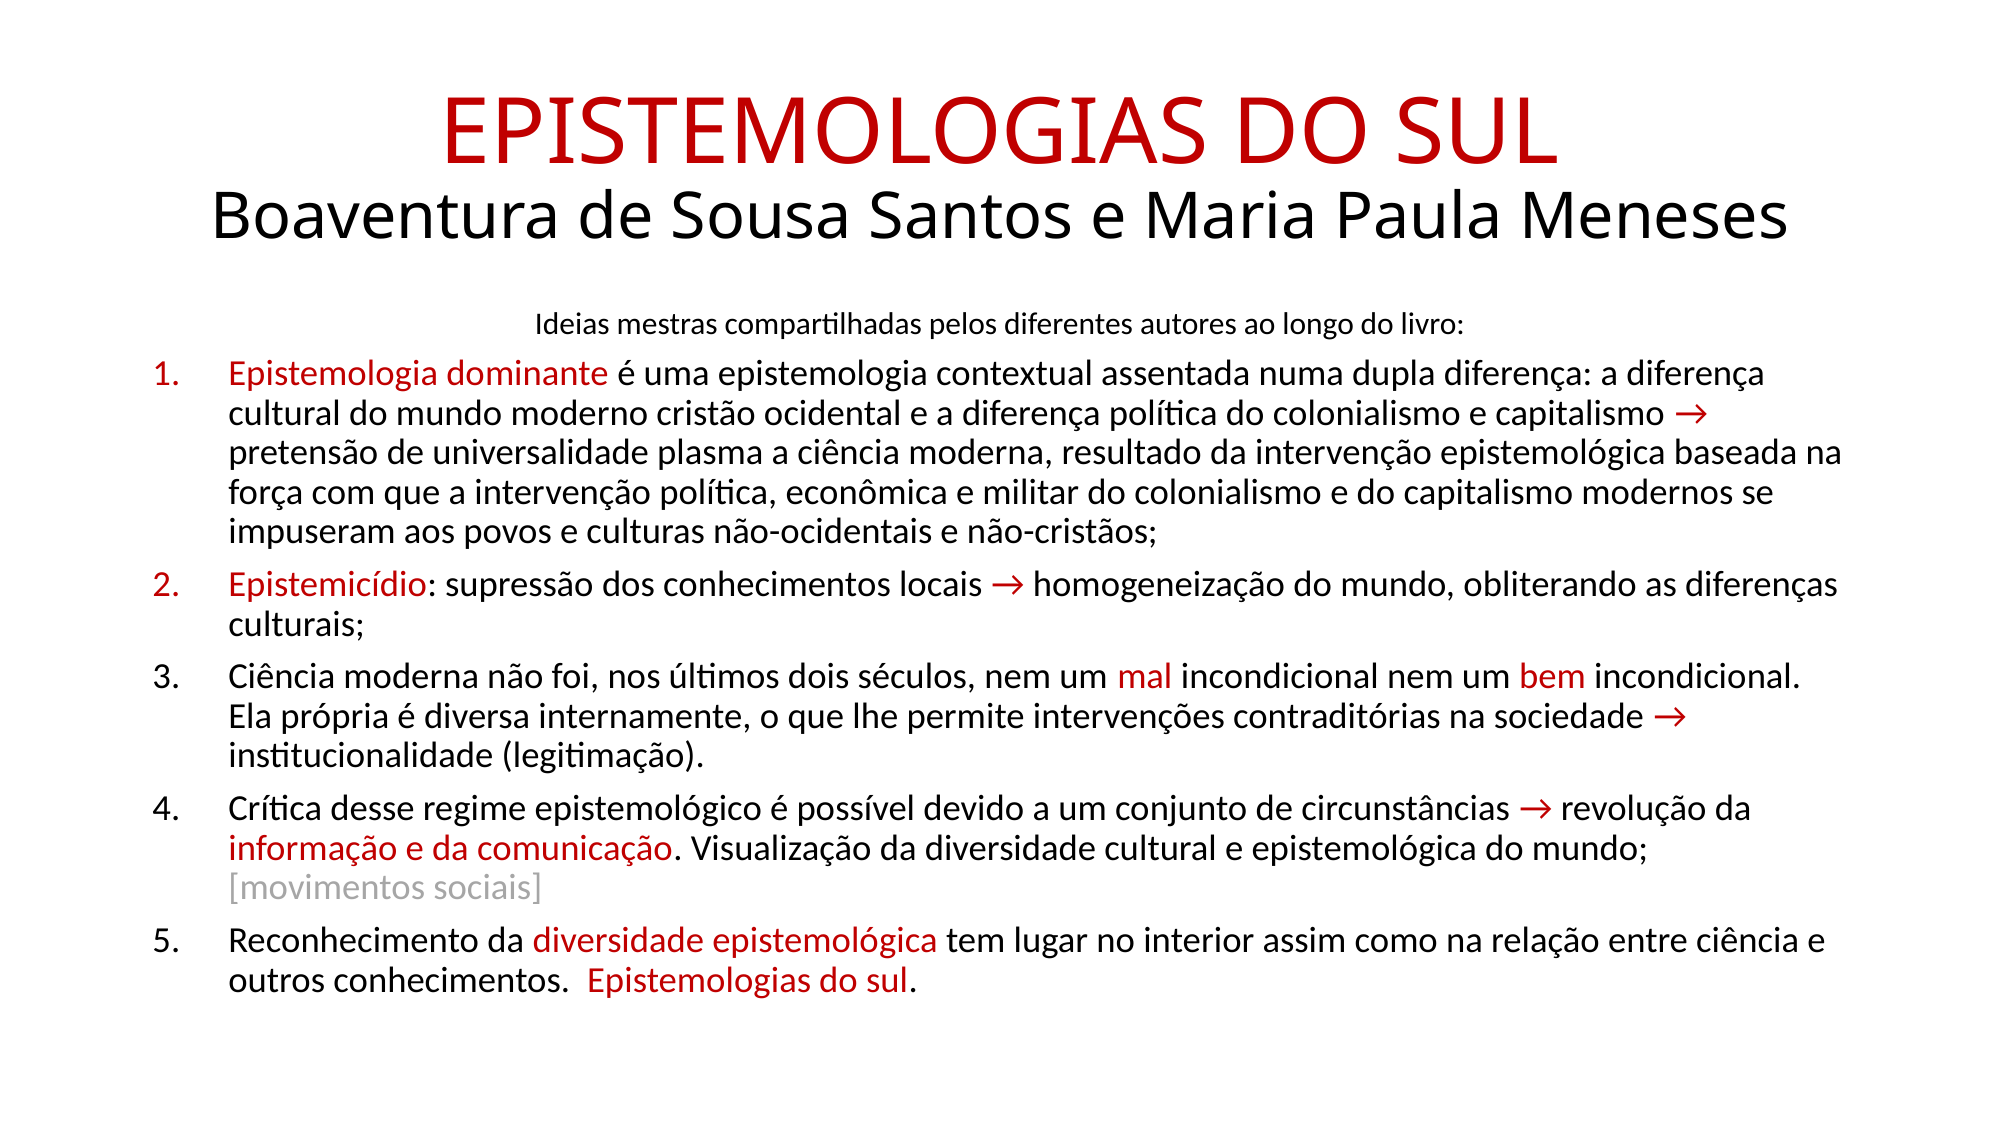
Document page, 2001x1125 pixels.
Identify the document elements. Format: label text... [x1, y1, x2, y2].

title EPISTEMOLOGIAS DO SUL Boaventura de Sousa Santos e Maria Paula Meneses [137, 59, 1863, 278]
list Ideias mestras compartilhadas pelos diferentes autores ao longo do livro: Epistemologia dominante é uma epistemologia contextual assentada numa dupla diferença: a diferença cultural do mundo moderno cristão ocidental e a diferença política do colonialismo e capitalismo → pretensão de universalidade plasma a ciência moderna, resultado da intervenção epistemológica baseada na força com que a intervenção política, econômica e militar do colonialismo e do capitalismo modernos se impuseram aos povos e culturas não-ocidentais e não-cristãos; Epistemicídio: supressão dos conhecimentos locais → homogeneização do mundo, obliterando as diferenças culturais; Ciência moderna não foi, nos últimos dois séculos, nem um mal incondicional nem um bem incondicional. Ela própria é diversa internamente, o que lhe permite intervenções contraditórias na sociedade → institucionalidade (legitimação). Crítica desse regime epistemológico é possível devido a um conjunto de circunstâncias → revolução da informação e da comunicação. Visualização da diversidade cultural e epistemológica do mundo; [movimentos sociais] Reconhecimento da diversidade epistemológica tem lugar no interior assim como na relação entre ciência e outros conhecimentos. Epistemologias do sul. [137, 299, 1863, 1014]
